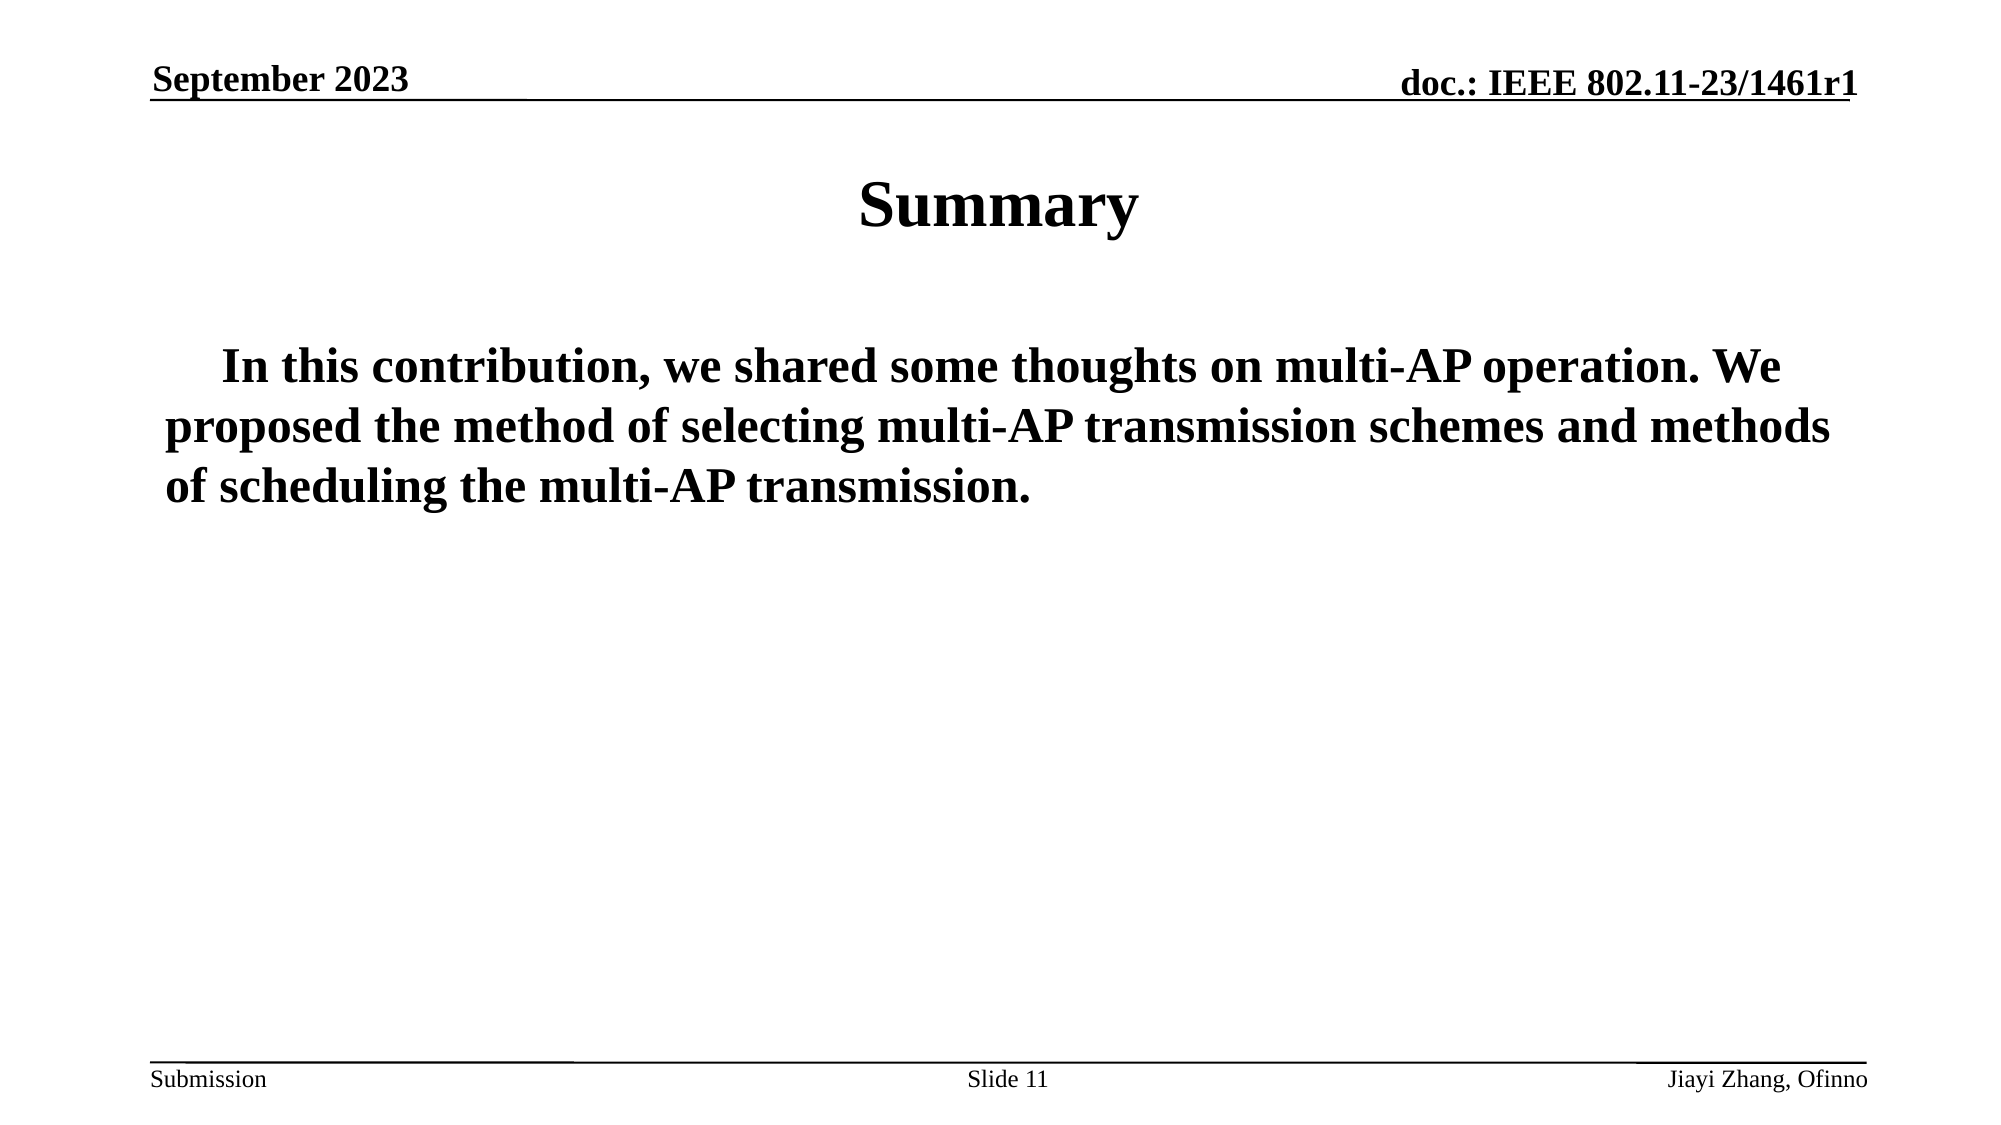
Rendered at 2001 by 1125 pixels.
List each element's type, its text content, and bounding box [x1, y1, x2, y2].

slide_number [152, 54, 563, 100]
slide_number Slide 11 [950, 1061, 1067, 1123]
title Summary [149, 112, 1850, 288]
footer Jiayi Zhang, Ofinno [1171, 1061, 1869, 1093]
list In this contribution, we shared some thoughts on multi-AP operation. We proposed the method of selecting multi-AP transmission schemes and methods of scheduling the multi-AP transmission. [149, 324, 1850, 1000]
